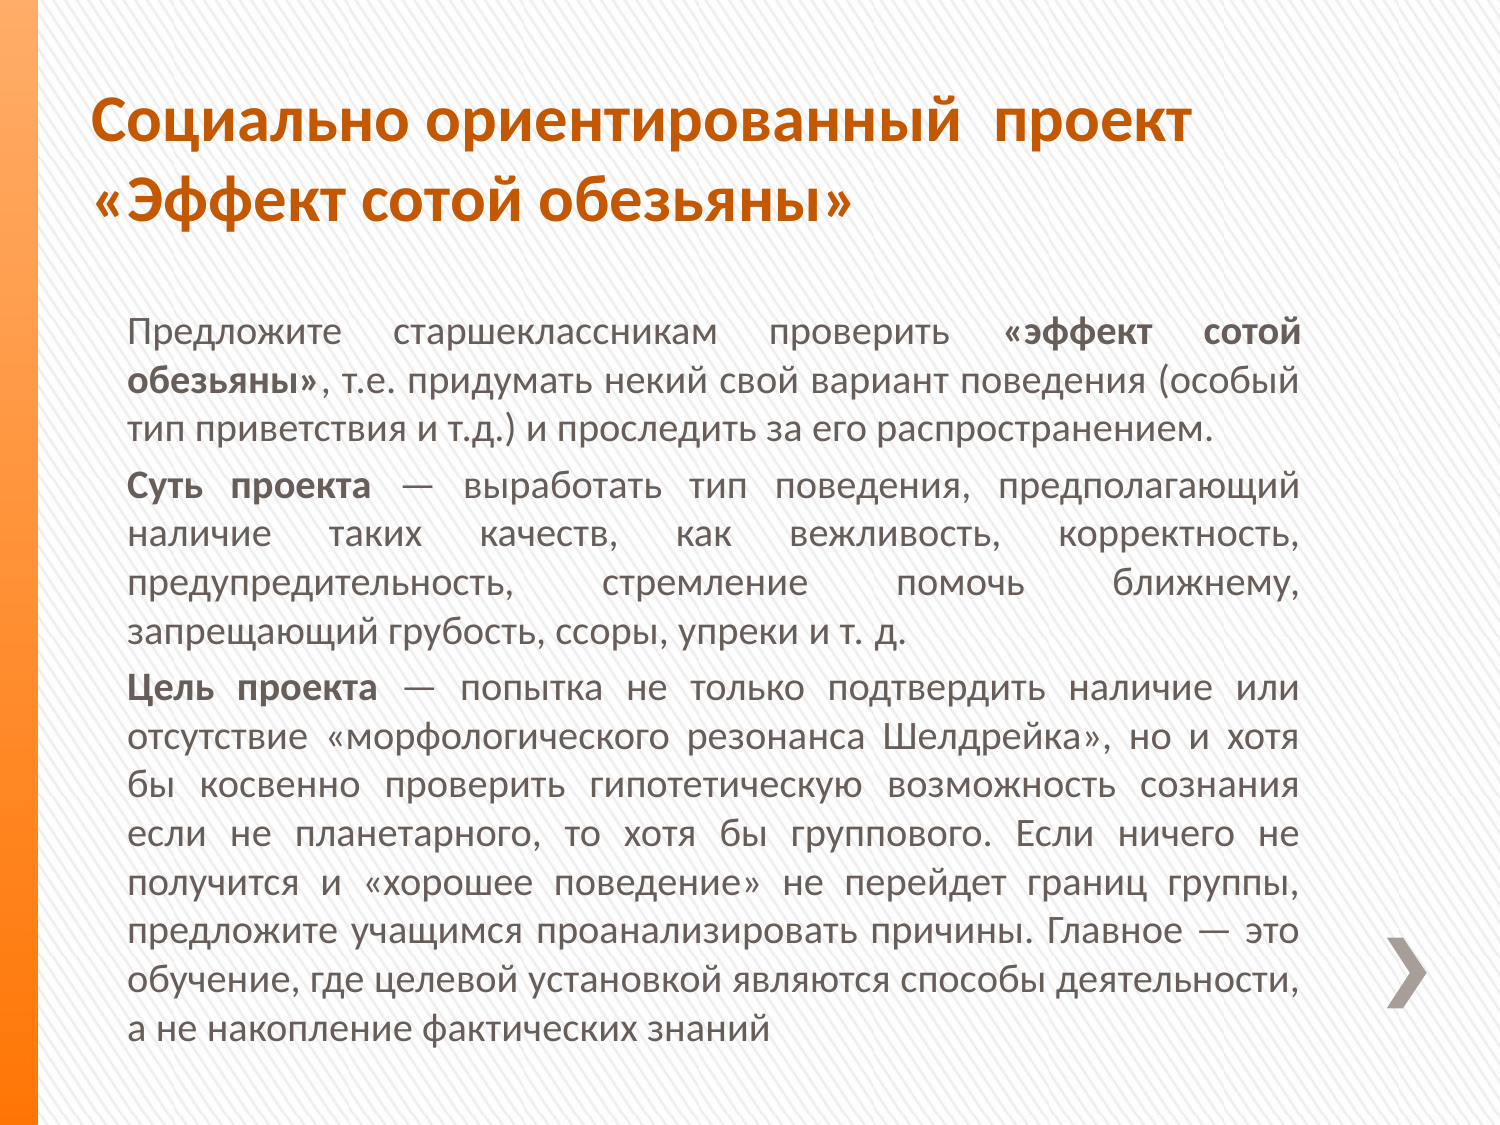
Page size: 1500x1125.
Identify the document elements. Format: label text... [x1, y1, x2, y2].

title Социально ориентированный проект «Эффект сотой обезьяны» [76, 54, 1459, 243]
list Предложите старшеклассникам проверить «эффект сотой обезьяны», т.е. придумать некий свой вариант поведения (особый тип приветствия и т.д.) и проследить за его распространением. Суть проекта — выработать тип поведения, предполагающий наличие таких качеств, как вежливость, корректность, предупредительность, стремление помочь ближнему, запрещающий грубость, ссоры, упреки и т. д. Цель проекта — попытка не только подтвердить наличие или отсутствие «морфологического резонанса Шелдрейка», но и хотя бы косвенно проверить гипотетическую возможность сознания если не планетарного, то хотя бы группового. Если ничего не получится и «хорошее поведение» не перейдет границ группы, предложите учащимся проанализировать причины. Главное — это обучение, где целевой установкой являются способы деятельности, а не накопление фактических знаний [112, 296, 1317, 1071]
